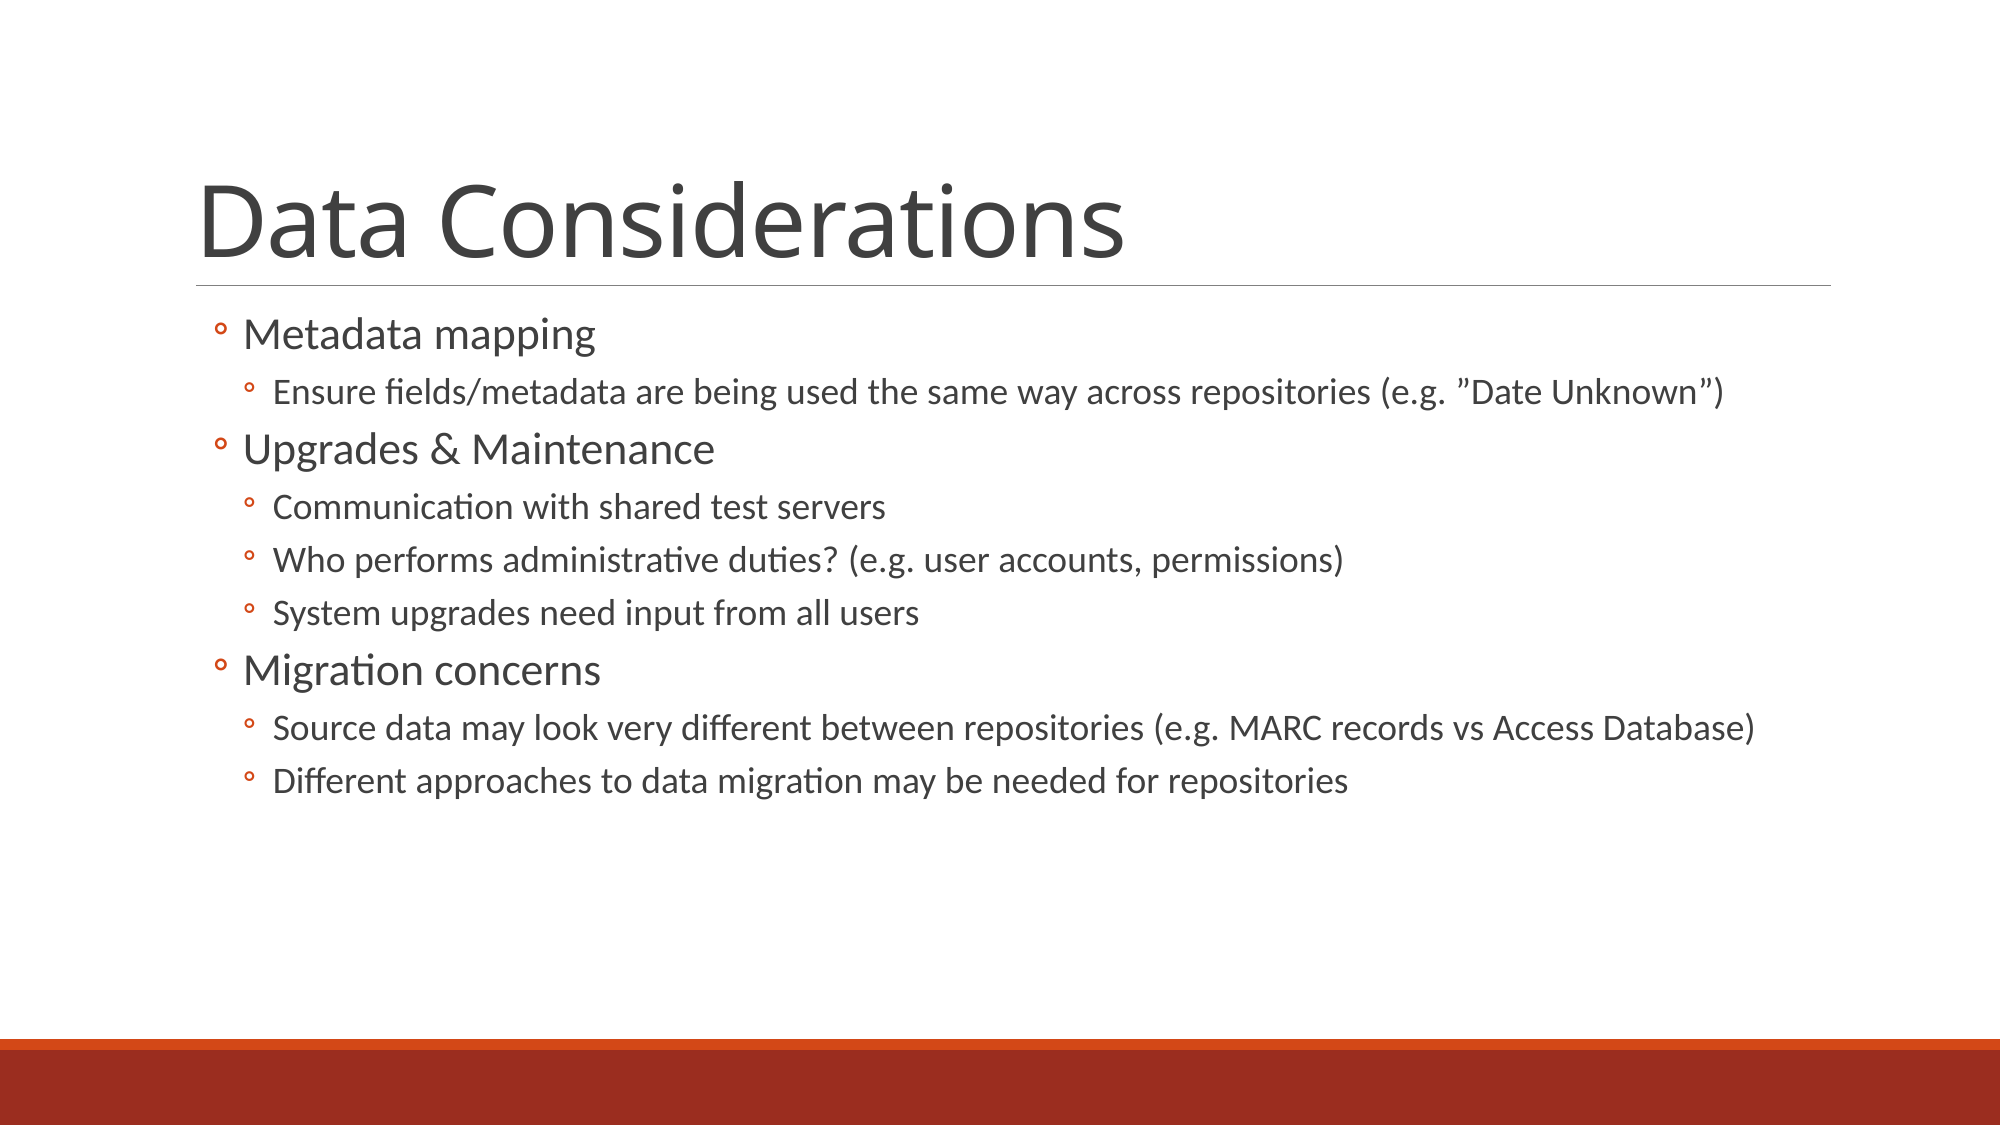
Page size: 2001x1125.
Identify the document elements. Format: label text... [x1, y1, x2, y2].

title Data Considerations [180, 47, 1830, 285]
list Metadata mapping Ensure fields/metadata are being used the same way across repositories (e.g. ”Date Unknown”) Upgrades & Maintenance Communication with shared test servers Who performs administrative duties? (e.g. user accounts, permissions) System upgrades need input from all users Migration concerns Source data may look very different between repositories (e.g. MARC records vs Access Database) Different approaches to data migration may be needed for repositories [180, 302, 1830, 963]
